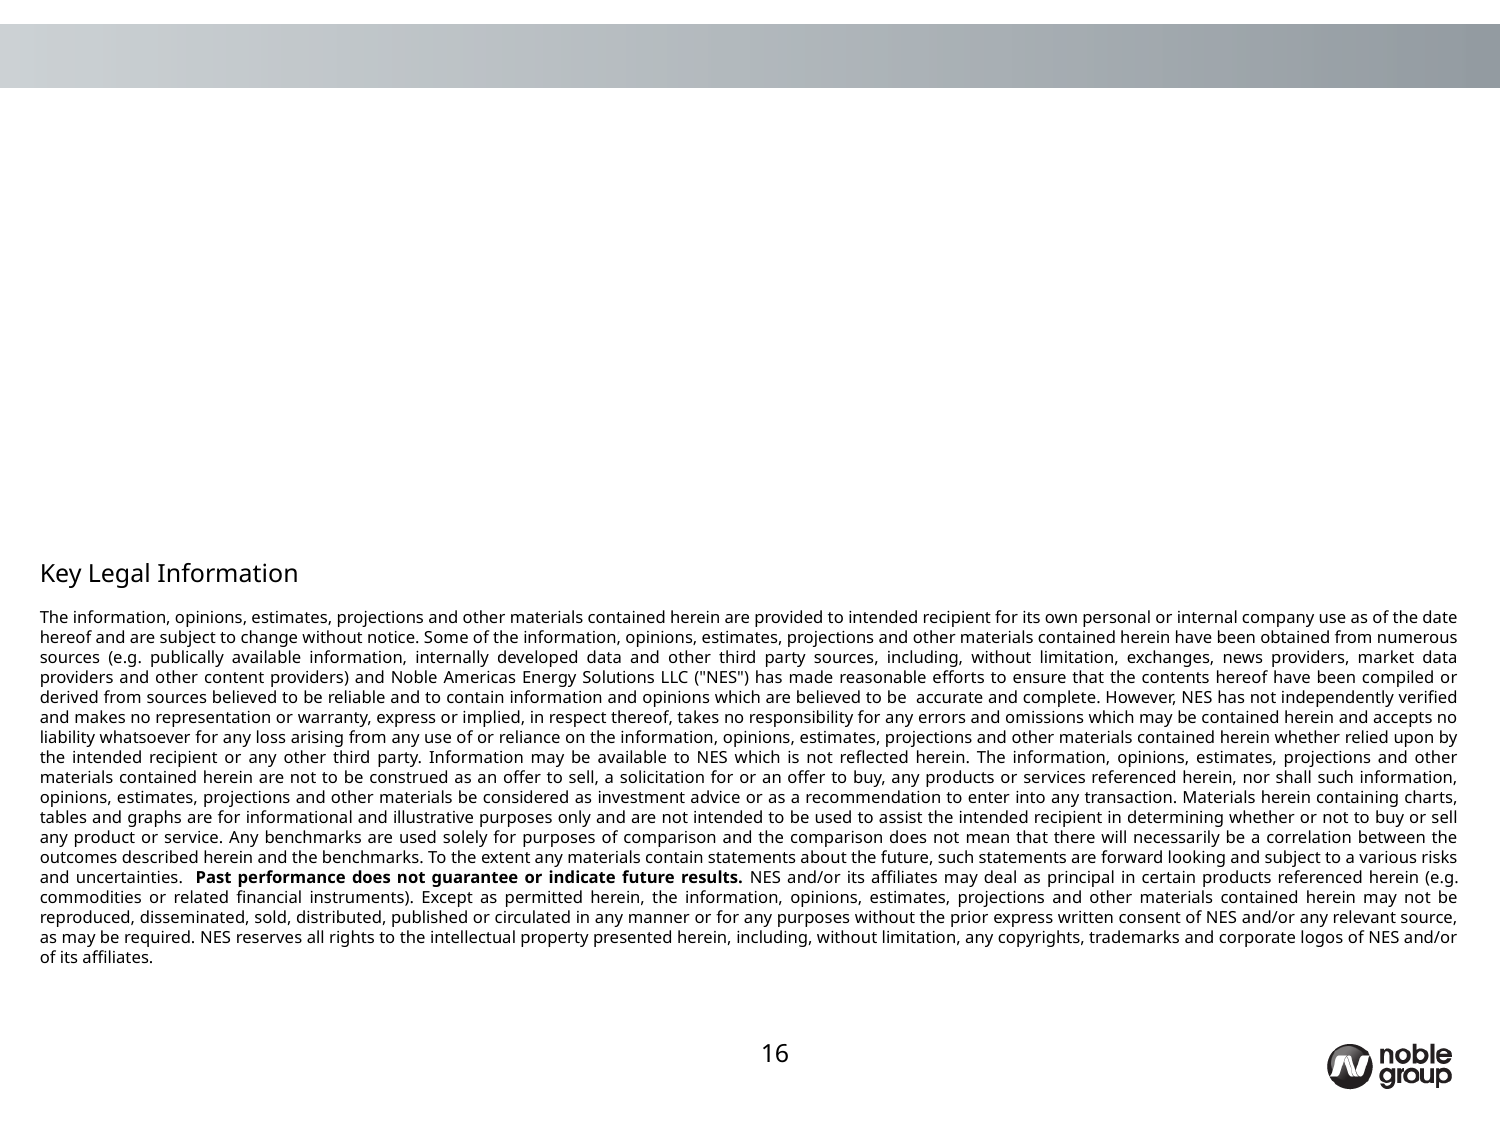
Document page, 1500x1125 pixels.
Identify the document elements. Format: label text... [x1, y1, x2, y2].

text_box Key Legal Information The information, opinions, estimates, projections and other materials contained herein are provided to intended recipient for its own personal or internal company use as of the date hereof and are subject to change without notice. Some of the information, opinions, estimates, projections and other materials contained herein have been obtained from numerous sources (e.g. publically available information, internally developed data and other third party sources, including, without limitation, exchanges, news providers, market data providers and other content providers) and Noble Americas Energy Solutions LLC ("NES") has made reasonable efforts to ensure that the contents hereof have been compiled or derived from sources believed to be reliable and to contain information and opinions which are believed to be accurate and complete. However, NES has not independently verified and makes no representation or warranty, express or implied, in respect thereof, takes no responsibility for any errors and omissions which may be contained herein and accepts no liability whatsoever for any loss arising from any use of or reliance on the information, opinions, estimates, projections and other materials contained herein whether relied upon by the intended recipient or any other third party. Information may be available to NES which is not reflected herein. The information, opinions, estimates, projections and other materials contained herein are not to be construed as an offer to sell, a solicitation for or an offer to buy, any products or services referenced herein, nor shall such information, opinions, estimates, projections and other materials be considered as investment advice or as a recommendation to enter into any transaction. Materials herein containing charts, tables and graphs are for informational and illustrative purposes only and are not intended to be used to assist the intended recipient in determining whether or not to buy or sell any product or service. Any benchmarks are used solely for purposes of comparison and the comparison does not mean that there will necessarily be a correlation between the outcomes described herein and the benchmarks. To the extent any materials contain statements about the future, such statements are forward looking and subject to a various risks and uncertainties. Past performance does not guarantee or indicate future results. NES and/or its affiliates may deal as principal in certain products referenced herein (e.g. commodities or related financial instruments). Except as permitted herein, the information, opinions, estimates, projections and other materials contained herein may not be reproduced, disseminated, sold, distributed, published or circulated in any manner or for any purposes without the prior express written consent of NES and/or any relevant source, as may be required. NES reserves all rights to the intellectual property presented herein, including, without limitation, any copyrights, trademarks and corporate logos of NES and/or of its affiliates. [24, 549, 1475, 974]
picture [1317, 1035, 1454, 1097]
slide_number 16 [450, 1025, 1100, 1085]
